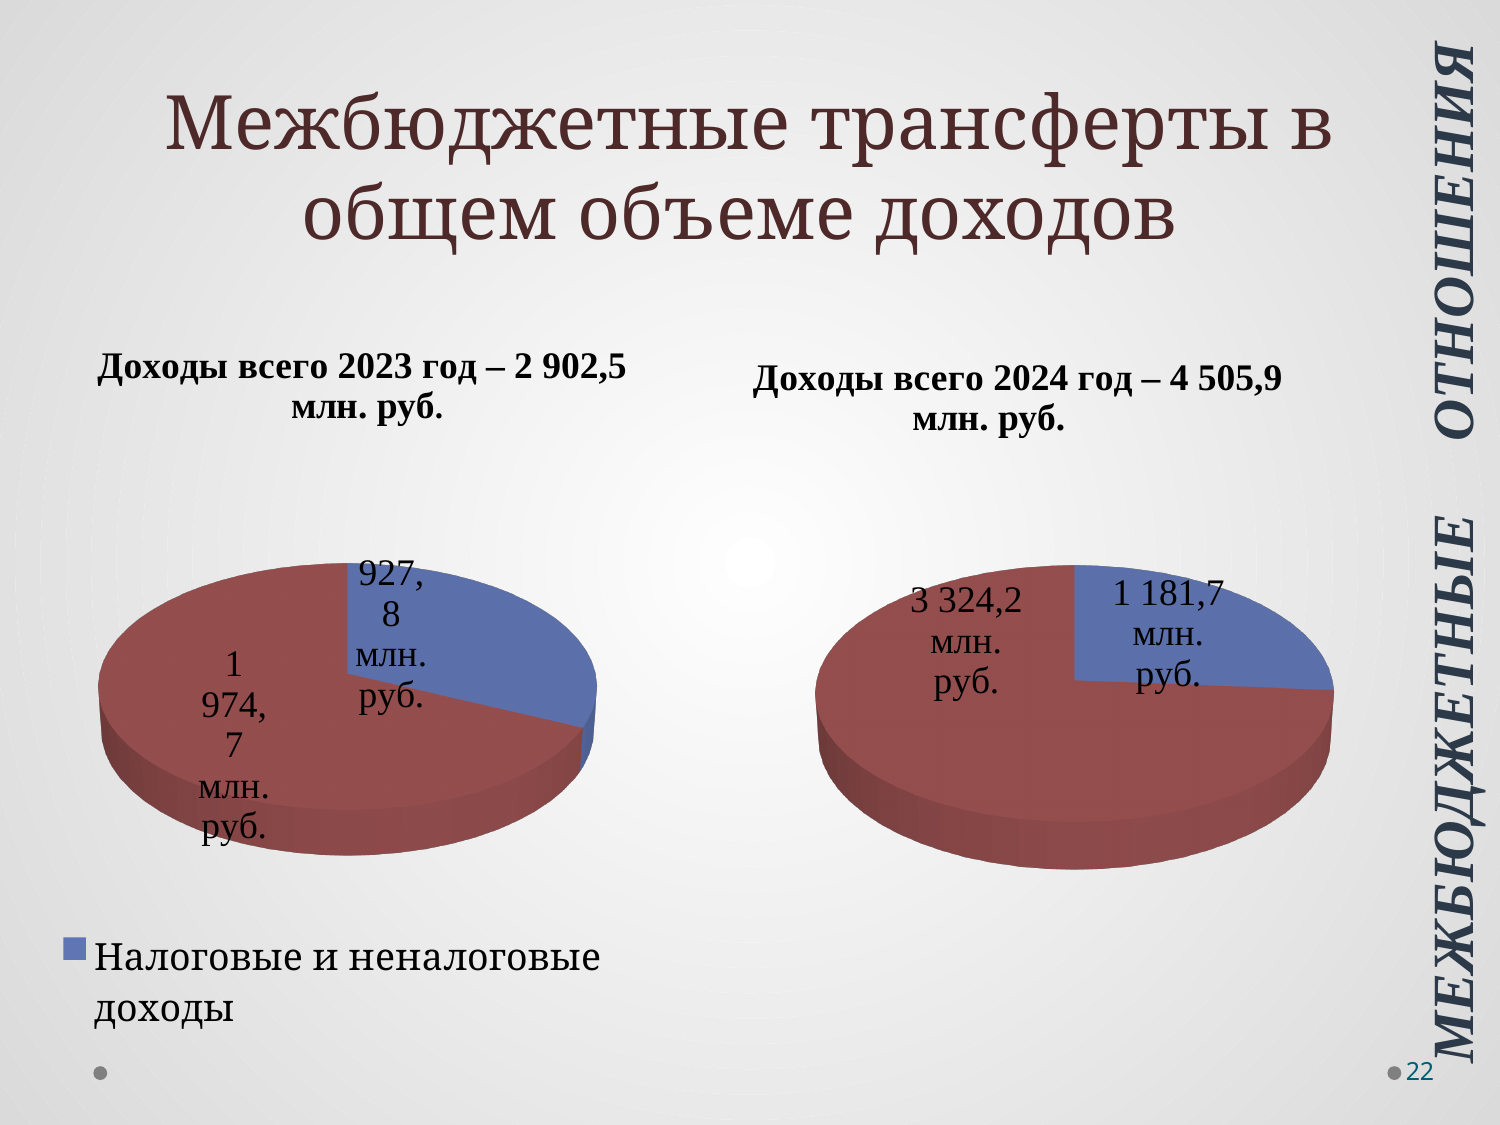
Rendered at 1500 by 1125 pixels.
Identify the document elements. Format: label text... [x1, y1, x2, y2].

chart [737, 326, 1365, 1012]
slide_number 22 [1485, 1042, 1494, 1103]
title Межбюджетные трансферты в общем объеме доходов [75, 54, 1399, 263]
chart [29, 266, 705, 1071]
text_box Межбюджетные отношения [1399, 0, 1485, 1106]
